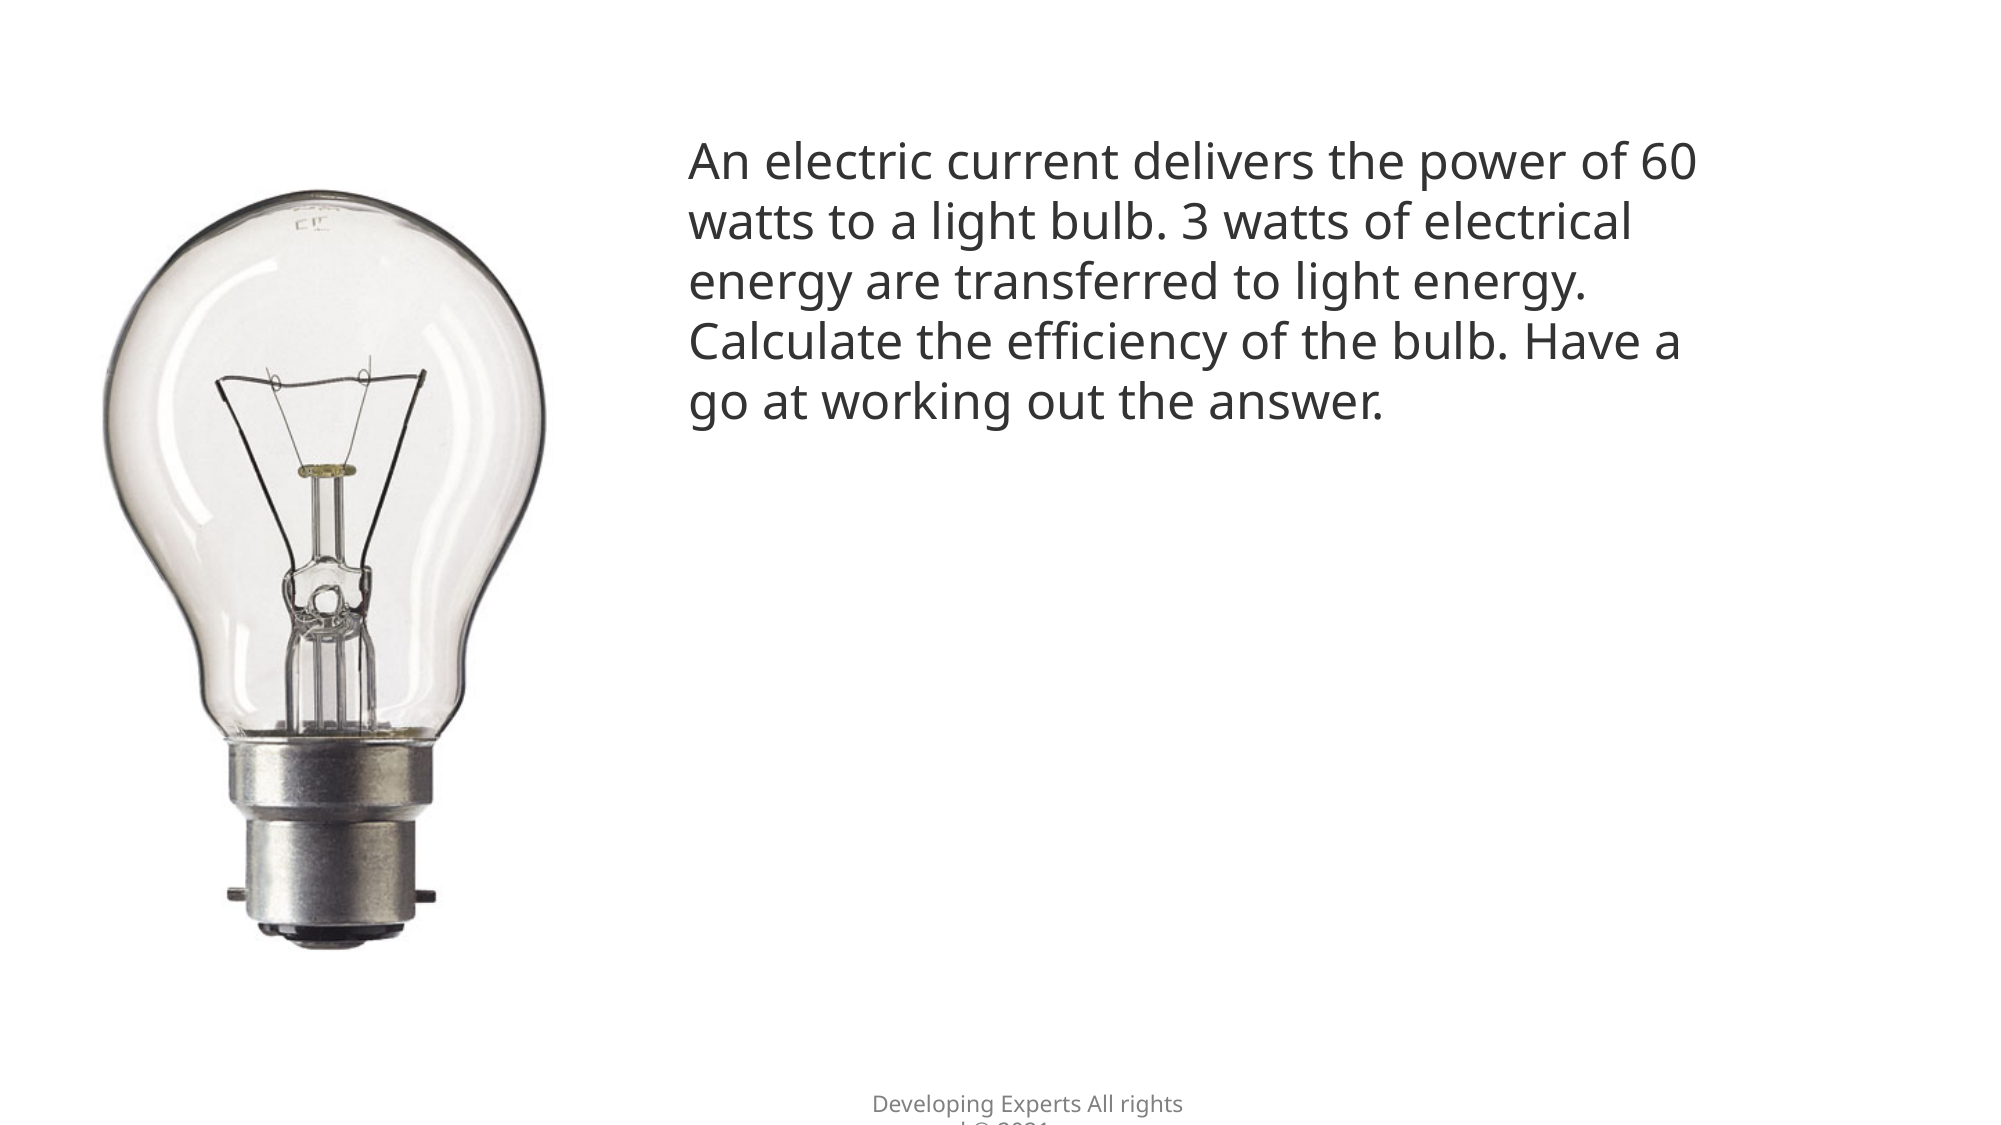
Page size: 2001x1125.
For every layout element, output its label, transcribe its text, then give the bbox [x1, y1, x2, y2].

picture [0, 156, 742, 986]
text_box An electric current delivers the power of 60 watts to a light bulb. 3 watts of electrical energy are transferred to light energy. Calculate the efficiency of the bulb. Have a go at working out the answer. [674, 121, 1758, 437]
text_box Developing Experts All rights reserved © 2021 [857, 1082, 1215, 1125]
